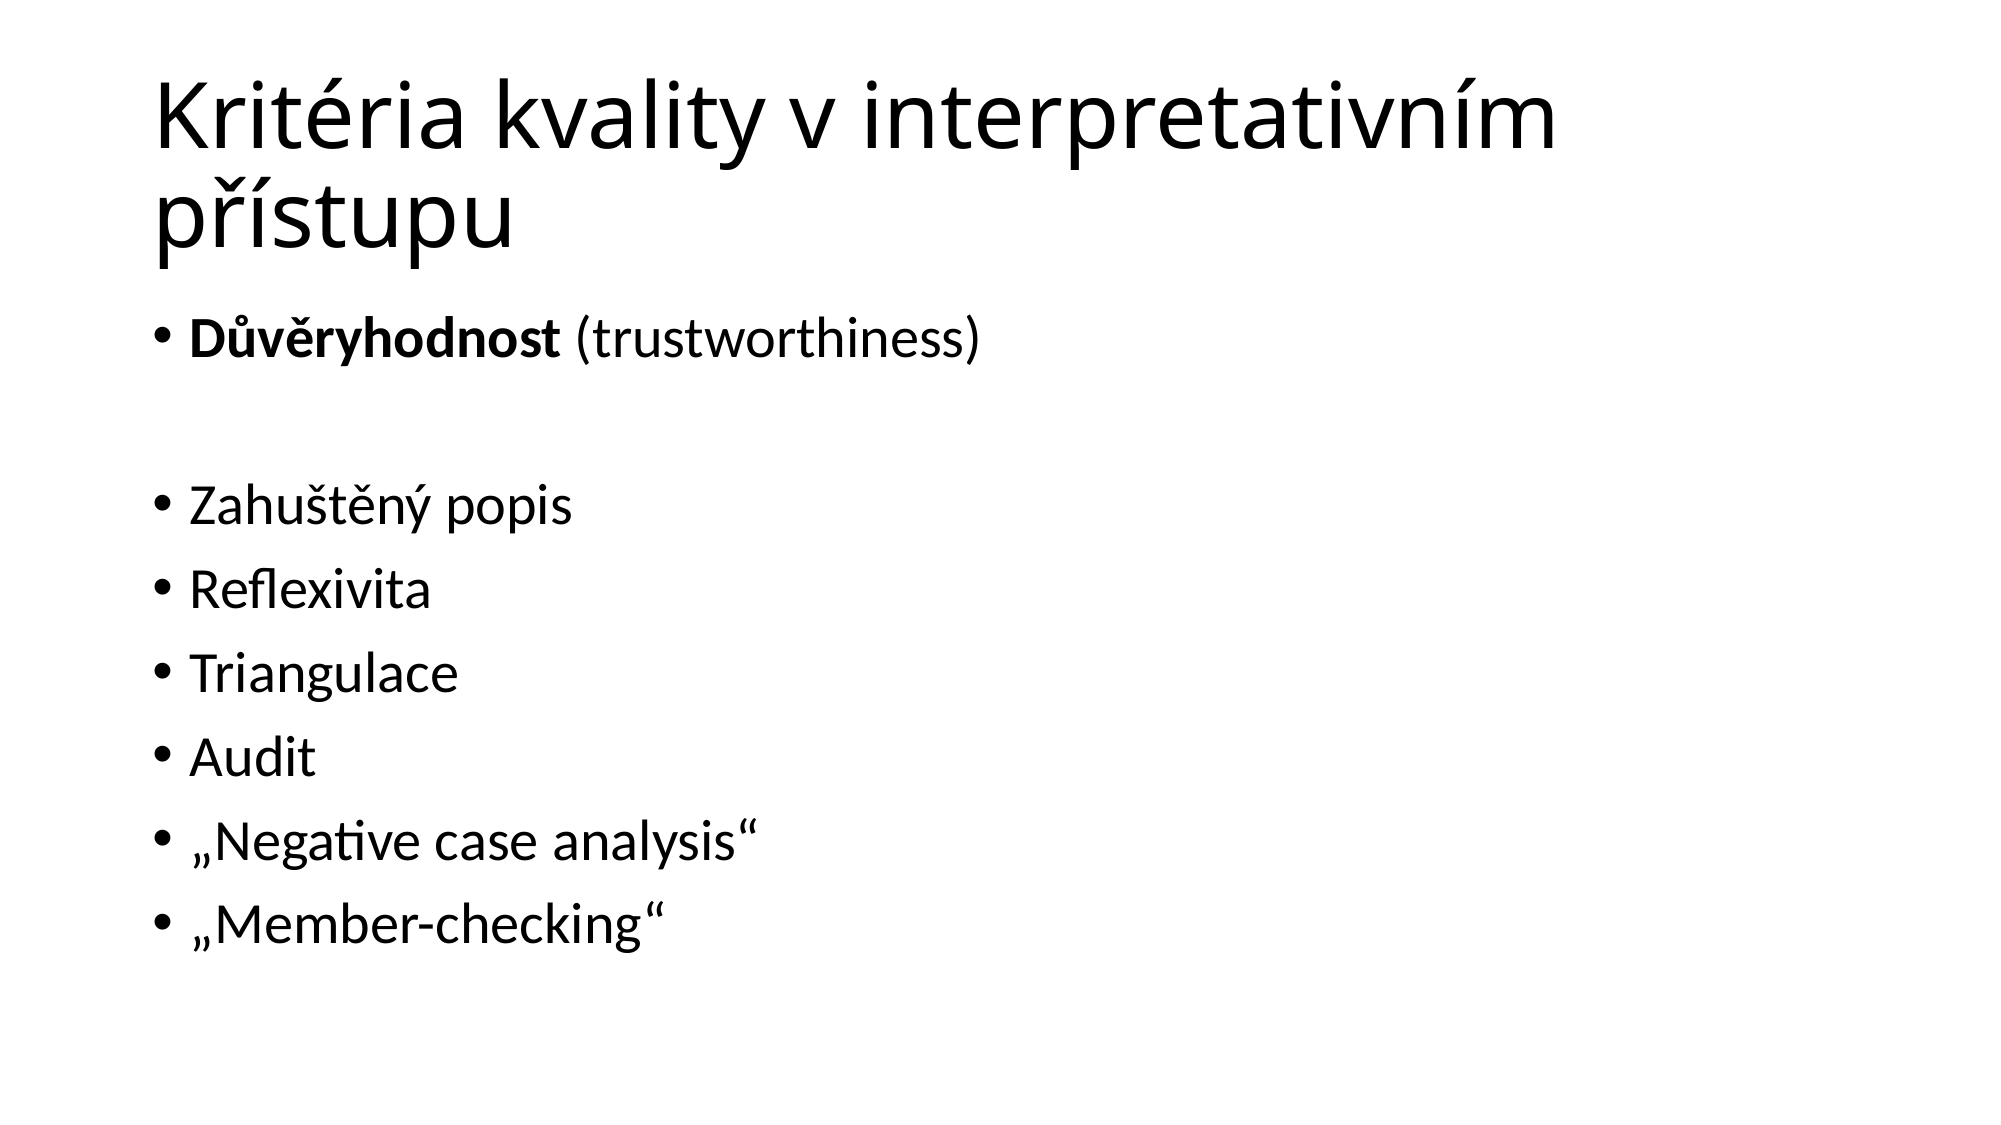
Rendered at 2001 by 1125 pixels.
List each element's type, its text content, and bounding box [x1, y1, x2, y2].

list Důvěryhodnost (trustworthiness) Zahuštěný popis Reflexivita Triangulace Audit „Negative case analysis“ „Member-checking“ [137, 299, 1863, 1014]
title Kritéria kvality v interpretativním přístupu [137, 59, 1863, 278]
